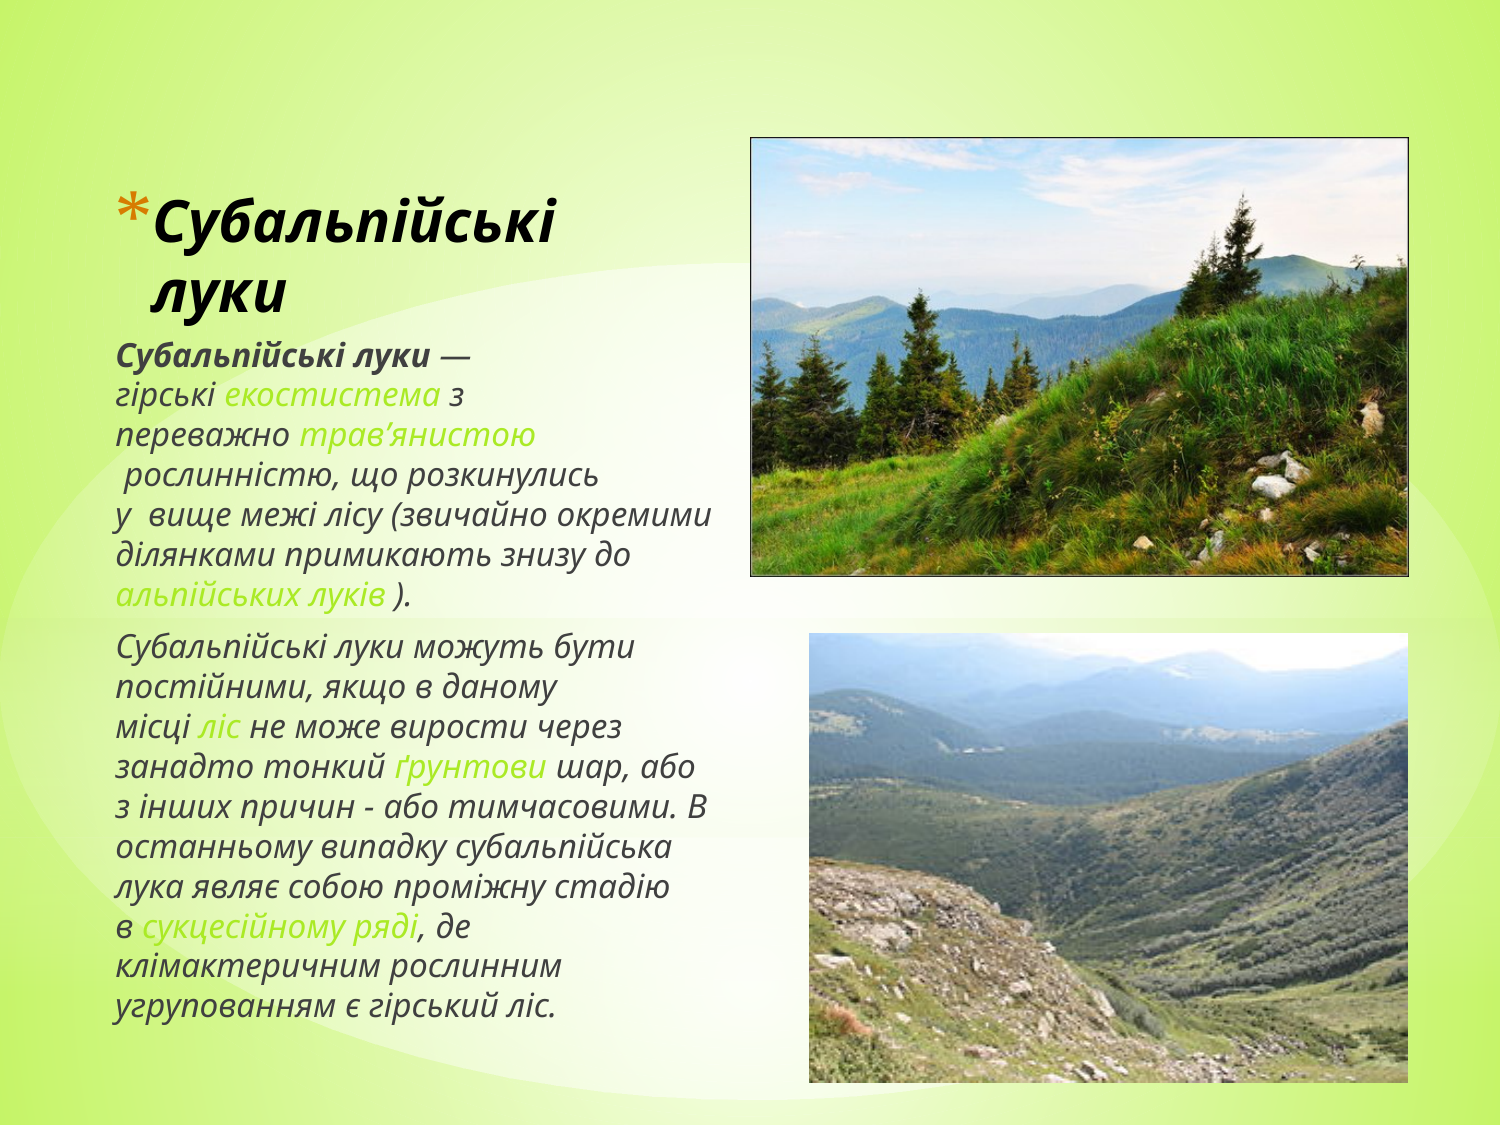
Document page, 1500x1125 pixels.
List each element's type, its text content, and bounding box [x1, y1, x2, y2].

list Субальпійські луки — гірські екостистема з переважно трав’янистою рослинністю, що розкинулись у вище межі лісу (звичайно окремими ділянками примикають знизу до альпійських луків ). Субальпійські луки можуть бути постійними, якщо в даному місці ліс не може вирости через занадто тонкий ґрунтови шар, або з інших причин - або тимчасовими. В останньому випадку субальпійська лука являє собою проміжну стадію в сукцесійному ряді, де клімактеричним рослинним угрупованням є гірський ліс. [100, 326, 733, 1047]
title Субальпійські луки [100, 125, 697, 326]
picture [808, 633, 1408, 1083]
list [749, 136, 1410, 577]
